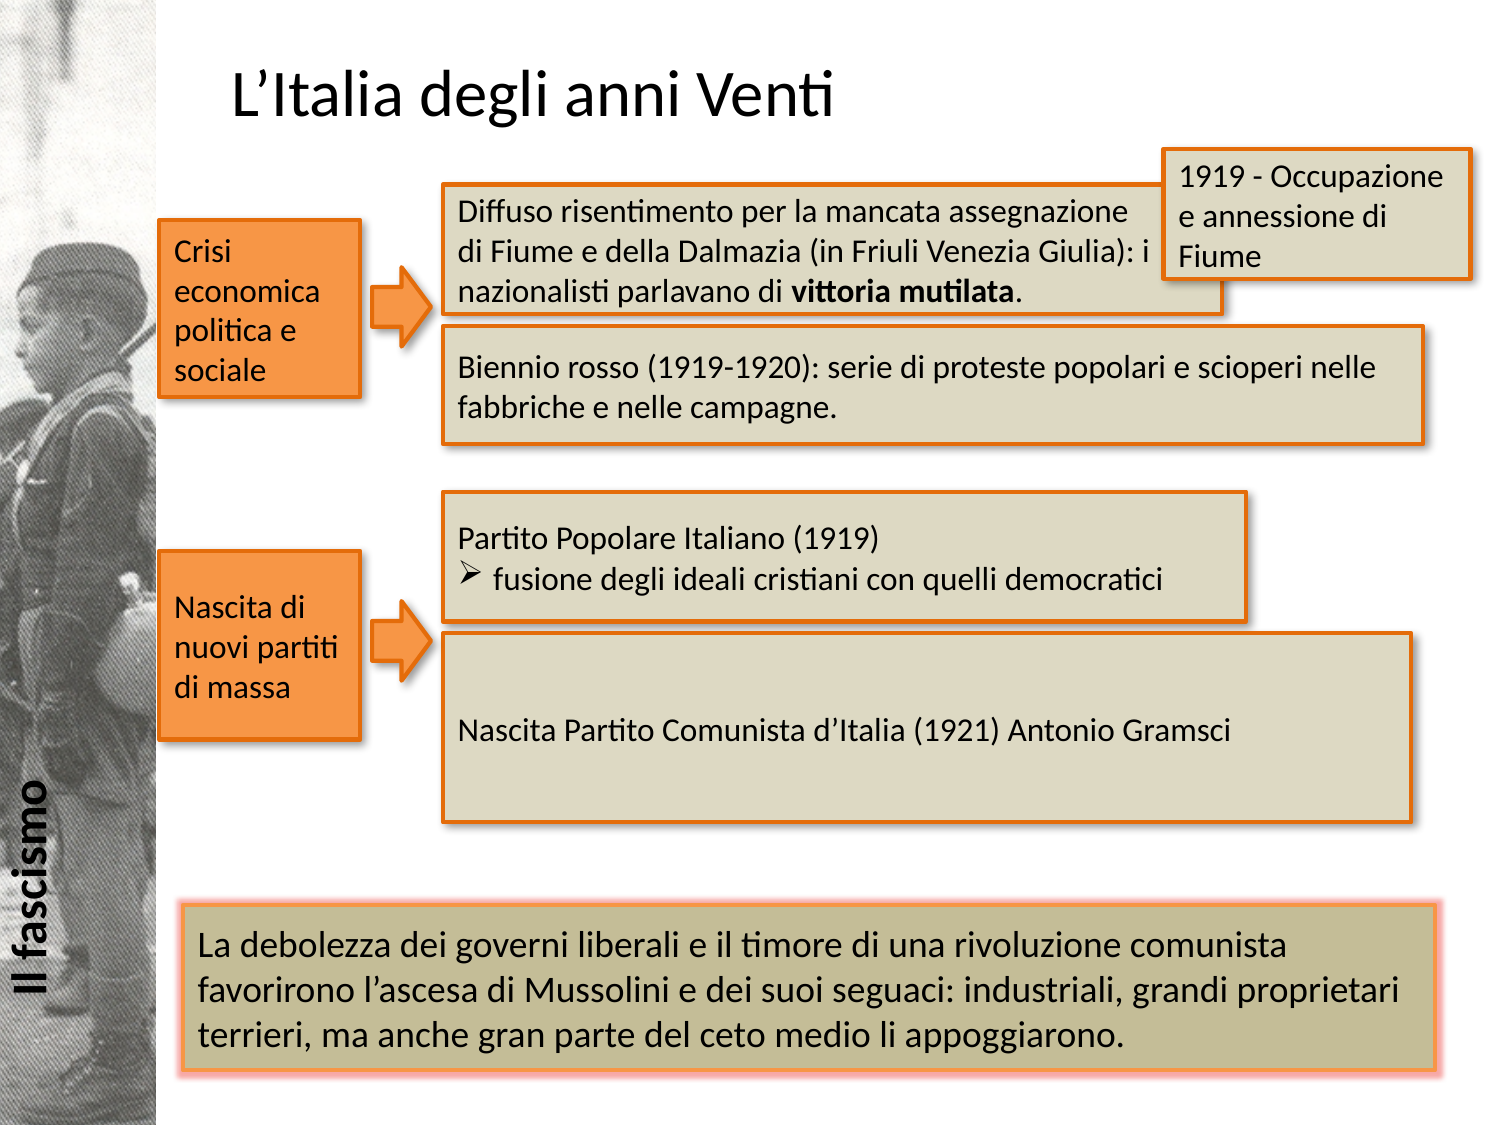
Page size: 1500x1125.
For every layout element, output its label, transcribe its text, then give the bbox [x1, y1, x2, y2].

text_box La debolezza dei governi liberali e il timore di una rivoluzione comunista favorirono l’ascesa di Mussolini e dei suoi seguaci: industriali, grandi proprietari terrieri, ma anche gran parte del ceto medio li appoggiarono. [181, 903, 1437, 1072]
text_box Nascita Partito Comunista d’Italia (1921) Antonio Gramsci [441, 631, 1413, 824]
text_box Diffuso risentimento per la mancata assegnazione di Fiume e della Dalmazia (in Friuli Venezia Giulia): i nazionalisti parlavano di vittoria mutilata. [441, 182, 1224, 316]
title L’Italia degli anni Venti [216, 42, 1400, 138]
text_box 1919 - Occupazione e annessione di Fiume [1161, 147, 1473, 281]
picture [0, 0, 156, 1125]
text_box Crisi economica politica e sociale [157, 218, 362, 399]
text_box Partito Popolare Italiano (1919) fusione degli ideali cristiani con quelli democratici [441, 490, 1248, 624]
text_box [370, 265, 433, 349]
text_box Nascita di nuovi partiti di massa [157, 549, 362, 742]
text_box [370, 599, 433, 683]
text_box Biennio rosso (1919-1920): serie di proteste popolari e scioperi nelle fabbriche e nelle campagne. [441, 324, 1425, 446]
